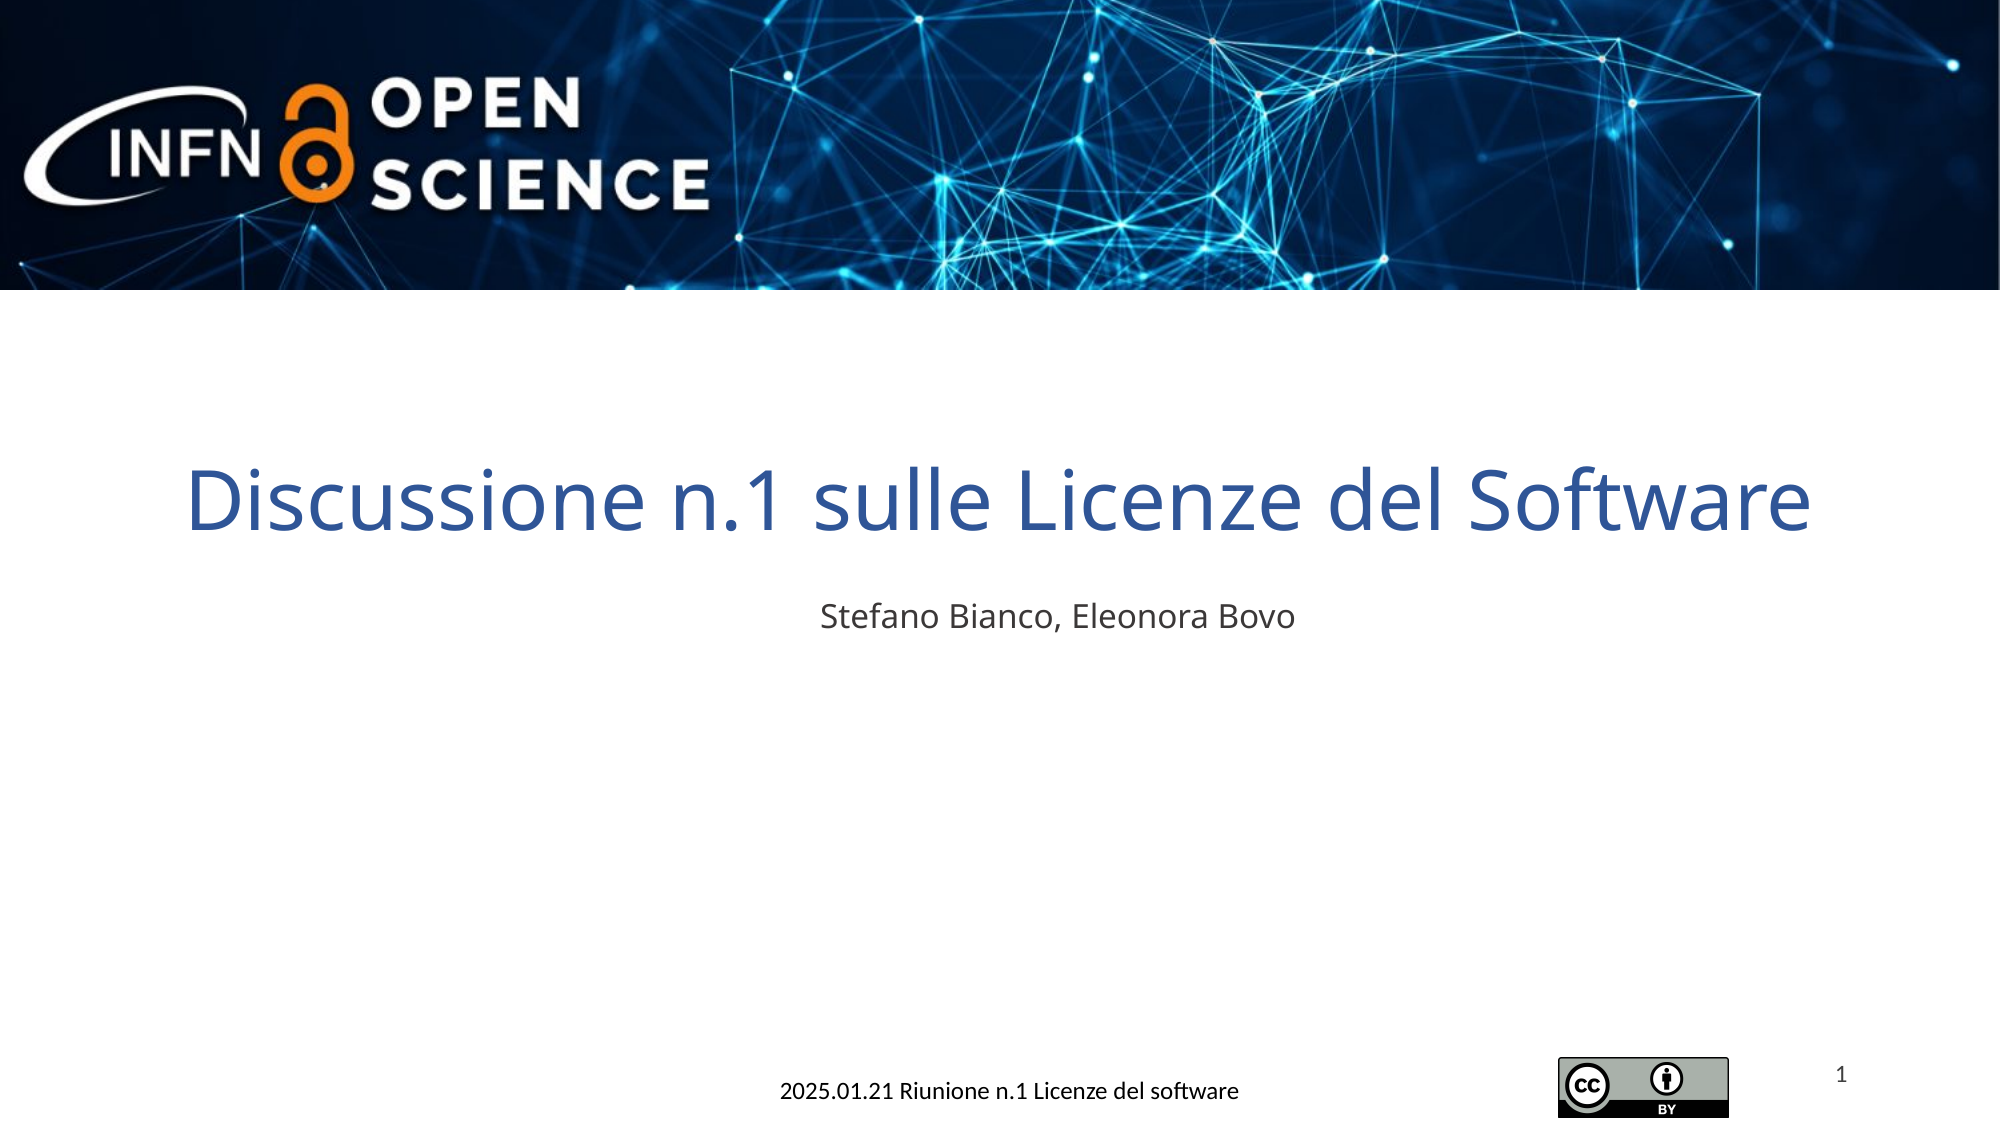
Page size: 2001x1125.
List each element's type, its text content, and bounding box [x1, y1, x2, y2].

slide_number 1 [1705, 1042, 1863, 1103]
title Discussione n.1 sulle Licenze del Software [0, 360, 2000, 647]
picture [1273, 285, 1285, 290]
picture [1558, 1057, 1729, 1118]
picture [0, 0, 2000, 290]
footer 2025.01.21 Riunione n.1 Licenze del software [519, 1059, 1501, 1120]
picture [1083, 282, 1088, 290]
text_box Stefano Bianco, Eleonora Bovo [455, 587, 1662, 643]
